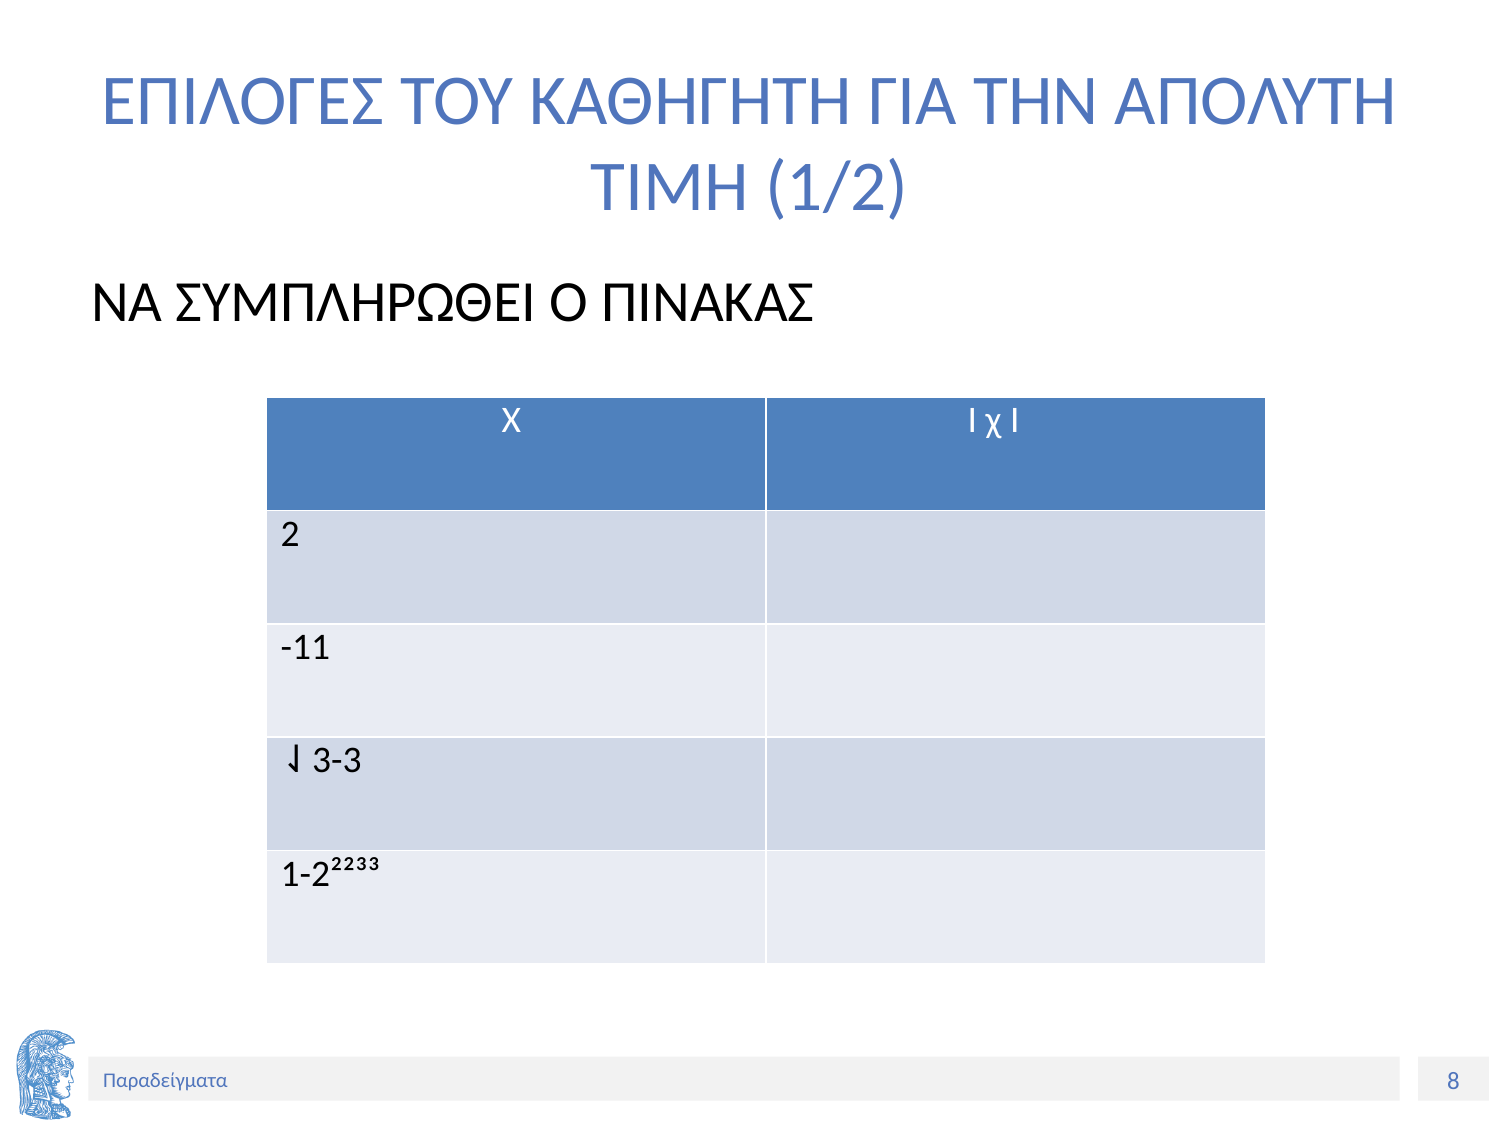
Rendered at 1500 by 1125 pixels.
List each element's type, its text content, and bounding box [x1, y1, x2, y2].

table_cell 2 [267, 511, 765, 623]
title ΕΠΙΛΟΓΕΣ ΤΟΥ ΚΑΘΗΓΗΤΗ ΓΙΑ ΤΗΝ ΑΠΟΛΥΤΗ ΤΙΜΗ (1/2) [75, 45, 1425, 233]
picture [9, 1026, 81, 1120]
table_cell [767, 738, 1265, 850]
table_cell ⇃3-3 [267, 738, 765, 850]
table_cell [767, 625, 1265, 736]
table_header Χ [267, 398, 765, 510]
table_cell -11 [267, 625, 765, 736]
table_cell [767, 511, 1265, 623]
table_cell [767, 851, 1265, 963]
list ΝΑ ΣΥΜΠΛΗΡΩΘΕΙ Ο ΠΙΝΑΚΑΣ [76, 255, 1427, 998]
table_cell 1-2²²³³ [267, 851, 765, 963]
table_header Ι χ Ι [767, 398, 1265, 510]
